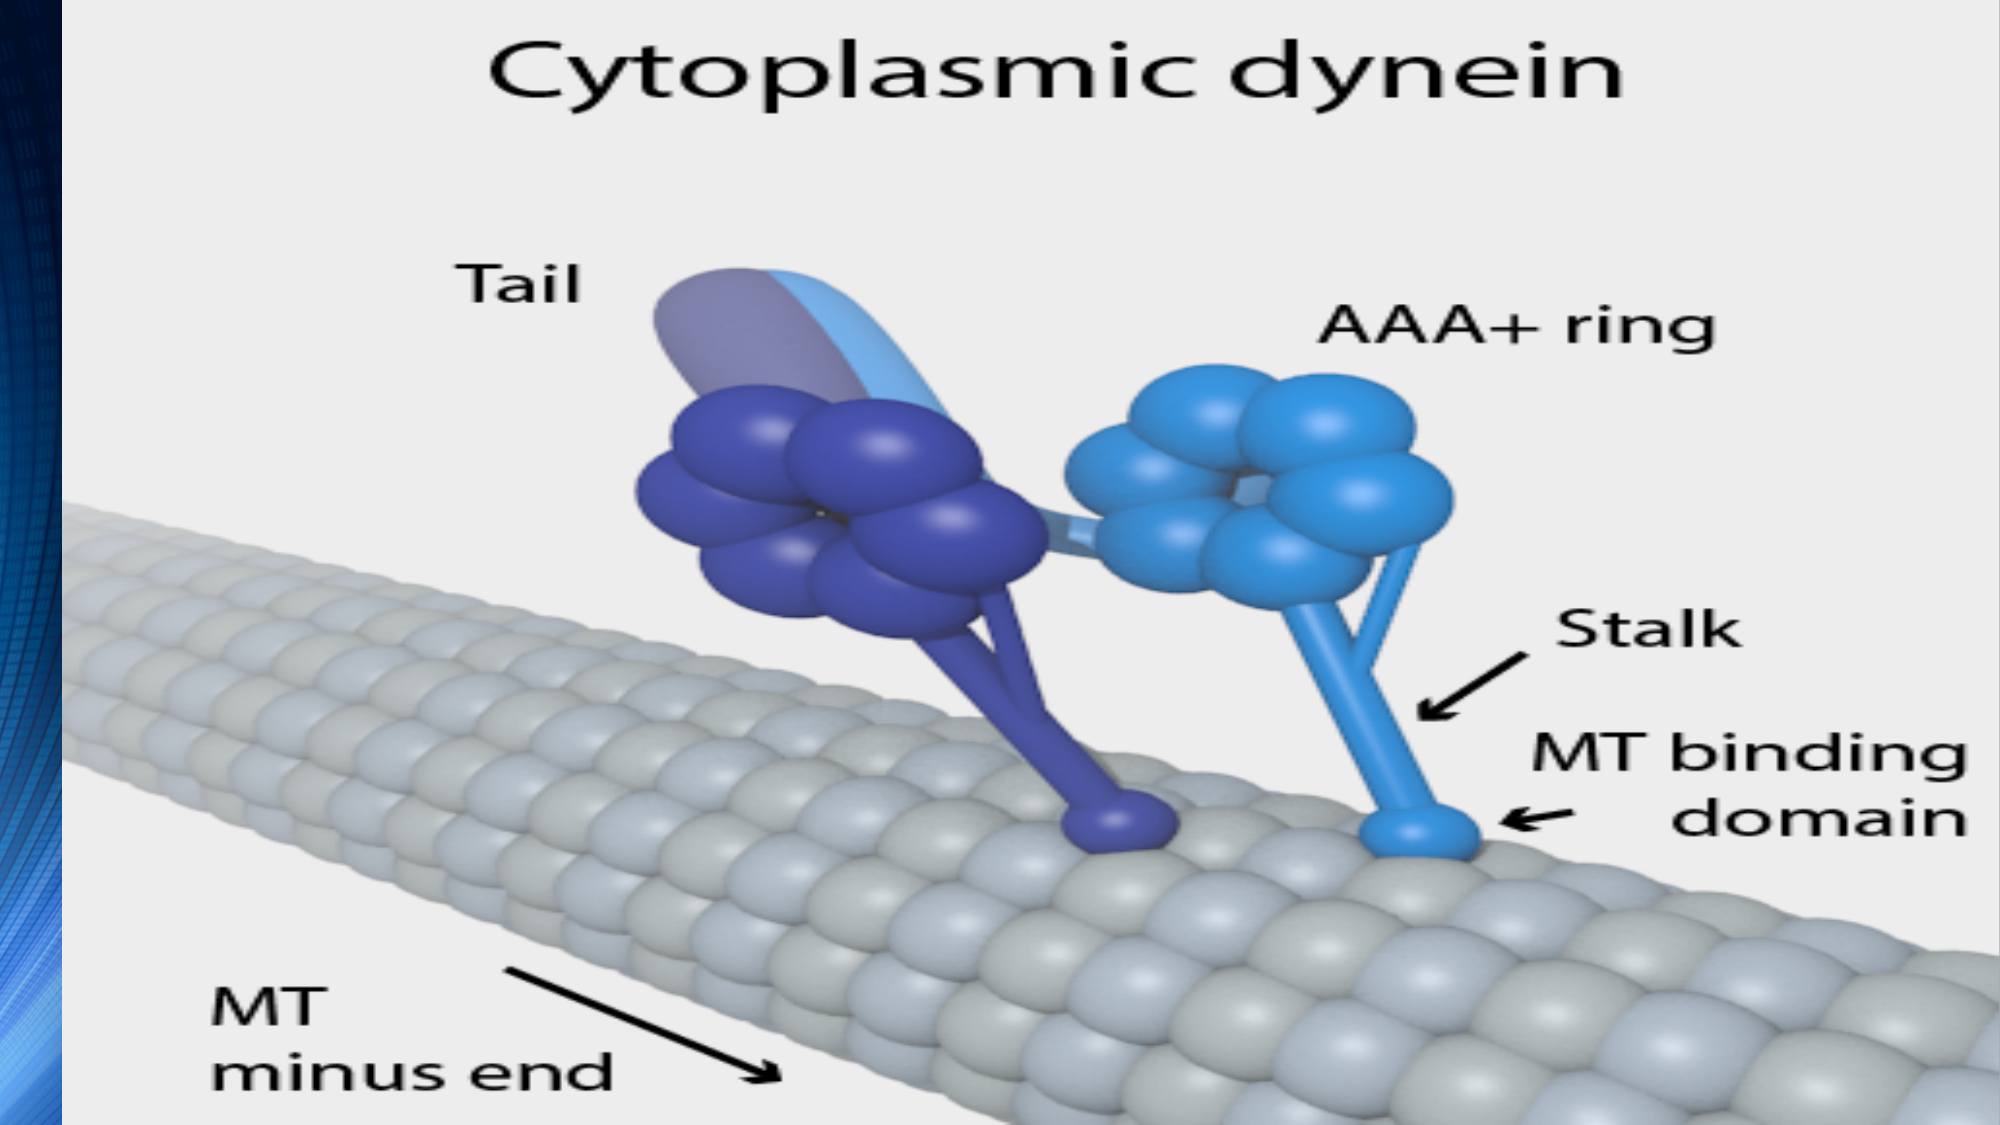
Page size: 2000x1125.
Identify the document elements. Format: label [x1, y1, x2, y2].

picture [0, 0, 62, 1125]
list [62, 0, 2000, 1125]
